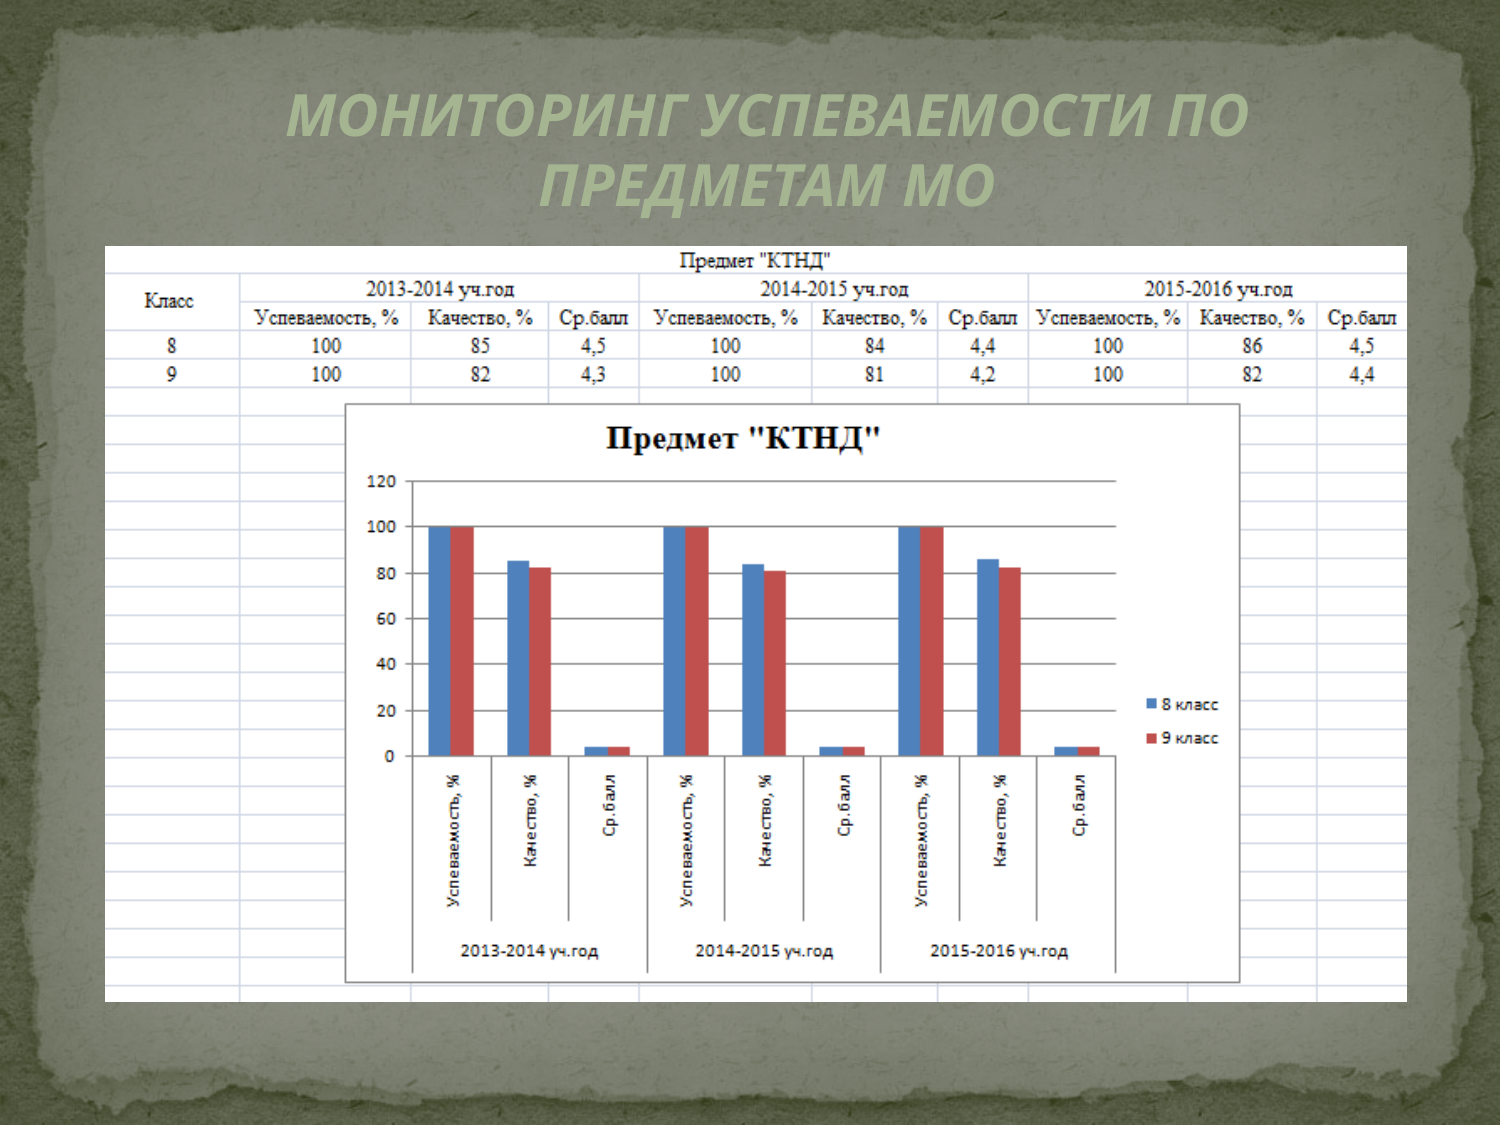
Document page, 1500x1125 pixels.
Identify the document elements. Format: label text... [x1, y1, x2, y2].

picture [105, 246, 1407, 1002]
text_box МОНИТОРИНГ УСПЕВАЕМОСТИ ПО ПРЕДМЕТАМ МО [140, 70, 1395, 225]
